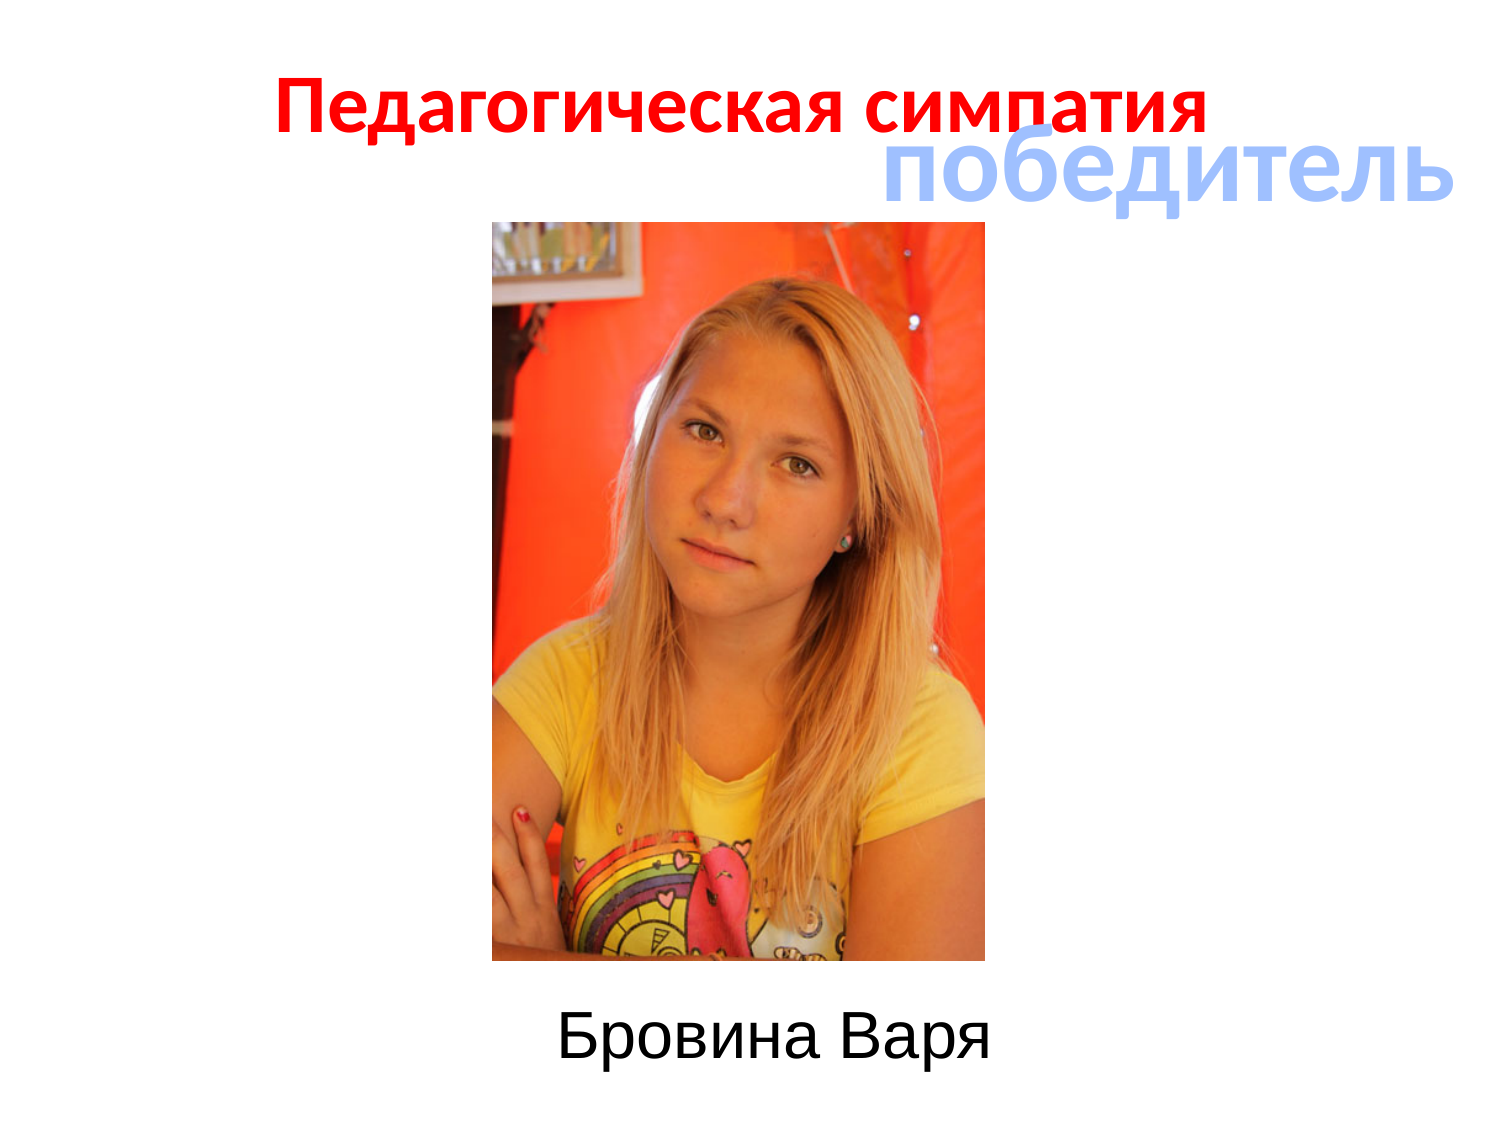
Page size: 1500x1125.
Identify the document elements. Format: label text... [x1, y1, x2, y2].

text_box Бровина Варя [541, 984, 1008, 1079]
title Педагогическая симпатия [105, 46, 1381, 153]
text_box победитель [865, 81, 1472, 232]
picture [491, 222, 985, 962]
